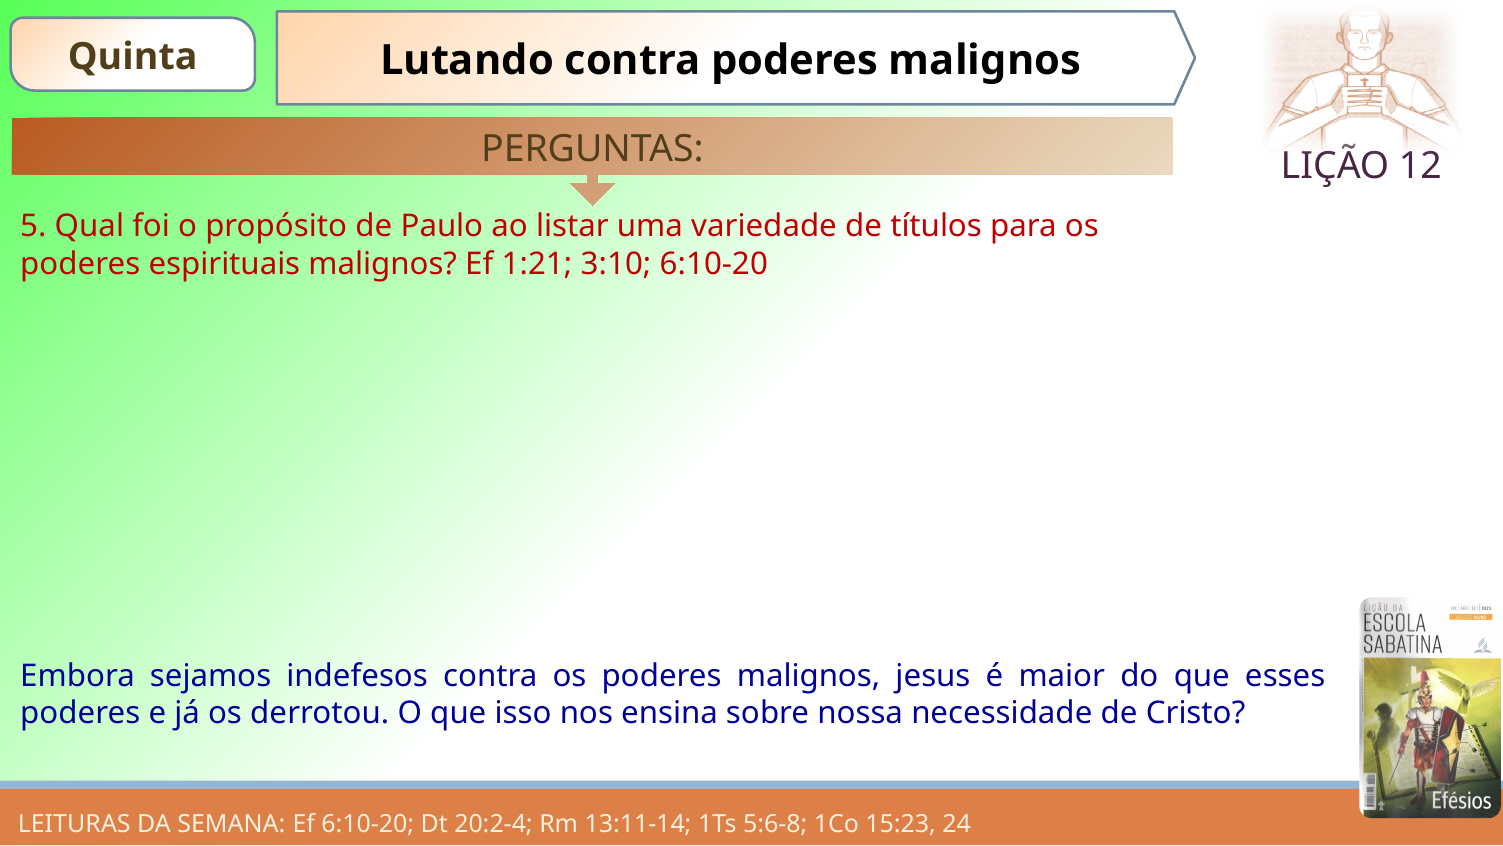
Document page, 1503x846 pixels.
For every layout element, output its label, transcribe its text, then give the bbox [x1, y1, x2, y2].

text_box PERGUNTAS: [10, 116, 1174, 207]
picture [1254, 2, 1467, 159]
picture [1358, 596, 1502, 819]
text_box LEITURAS DA SEMANA: Ef 6:10-20; Dt 20:2-4; Rm 13:11-14; 1Ts 5:6-8; 1Co 15:23, 24 [3, 799, 1421, 845]
text_box Lutando contra poderes malignos [275, 10, 1197, 106]
text_box Quinta [9, 16, 257, 92]
text_box 5. Qual foi o propósito de Paulo ao listar uma variedade de títulos para os poderes espirituais malignos? Ef 1:21; 3:10; 6:10-20 Embora sejamos indefesos contra os poderes malignos, jesus é maior do que esses poderes e já os derrotou. O que isso nos ensina sobre nossa necessidade de Cristo? [5, 198, 1343, 738]
text_box LIÇÃO 12 [1265, 167, 1458, 194]
